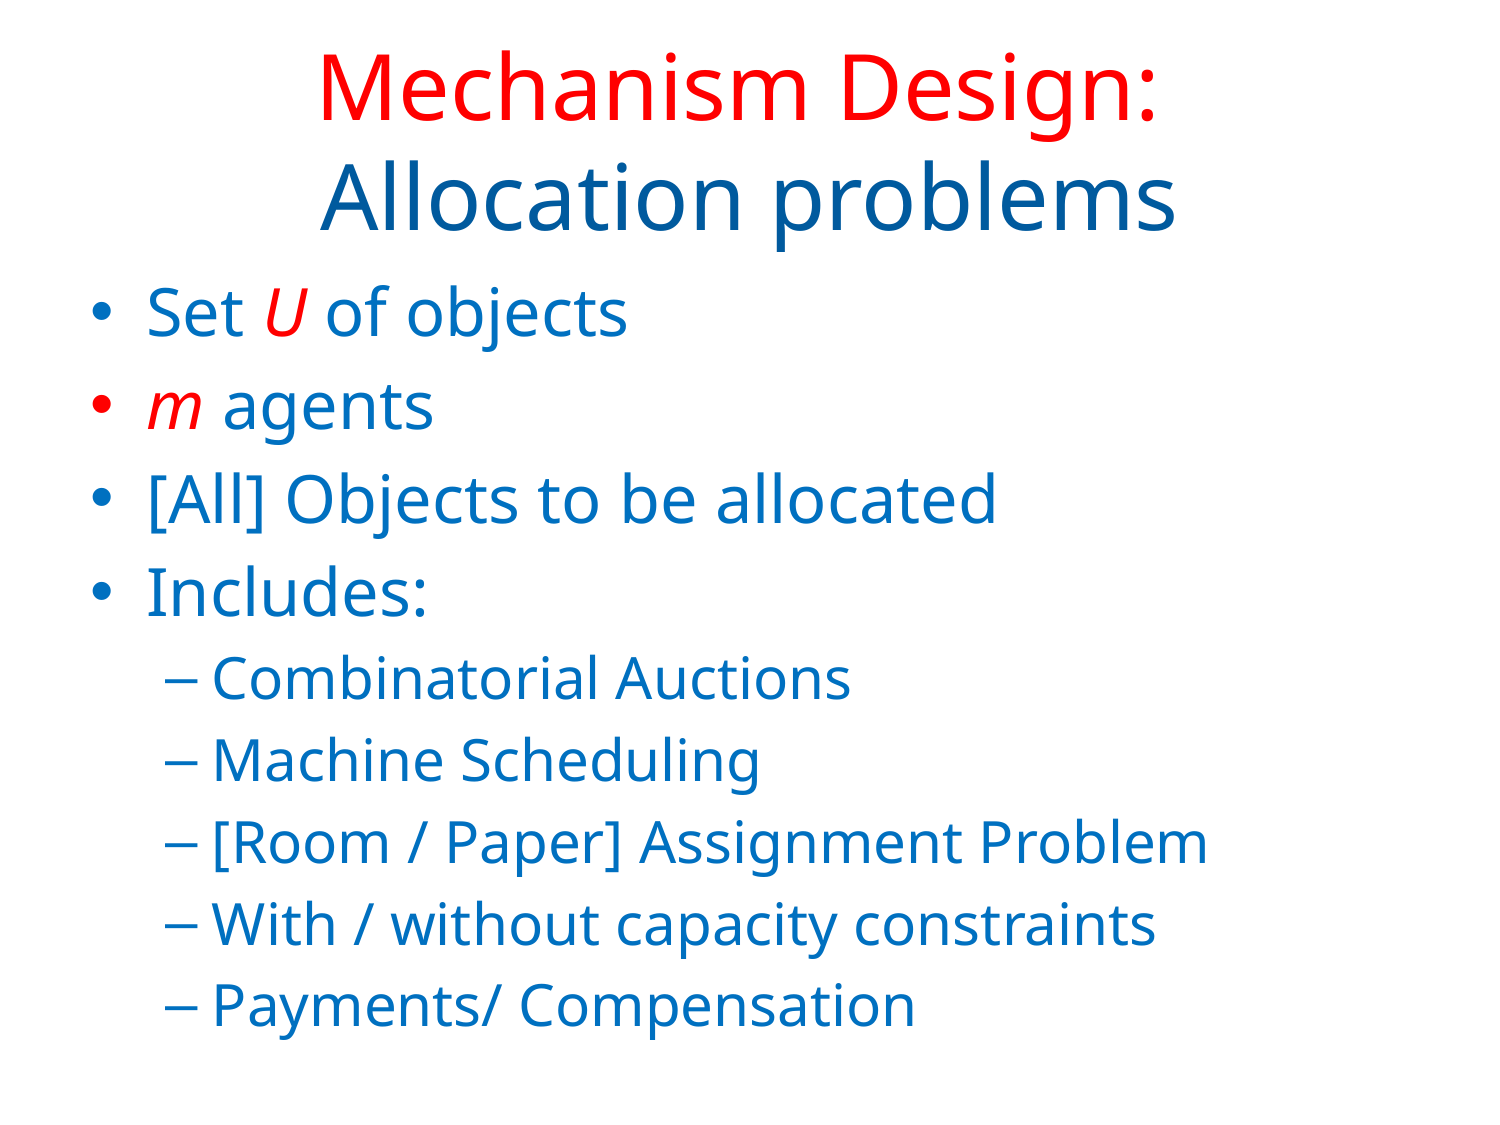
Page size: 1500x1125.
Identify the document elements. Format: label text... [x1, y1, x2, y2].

title Mechanism Design: Allocation problems [74, 44, 1426, 233]
list Set U of objects m agents [All] Objects to be allocated Includes: Combinatorial Auctions Machine Scheduling [Room / Paper] Assignment Problem With / without capacity constraints Payments/ Compensation [74, 262, 1426, 1006]
